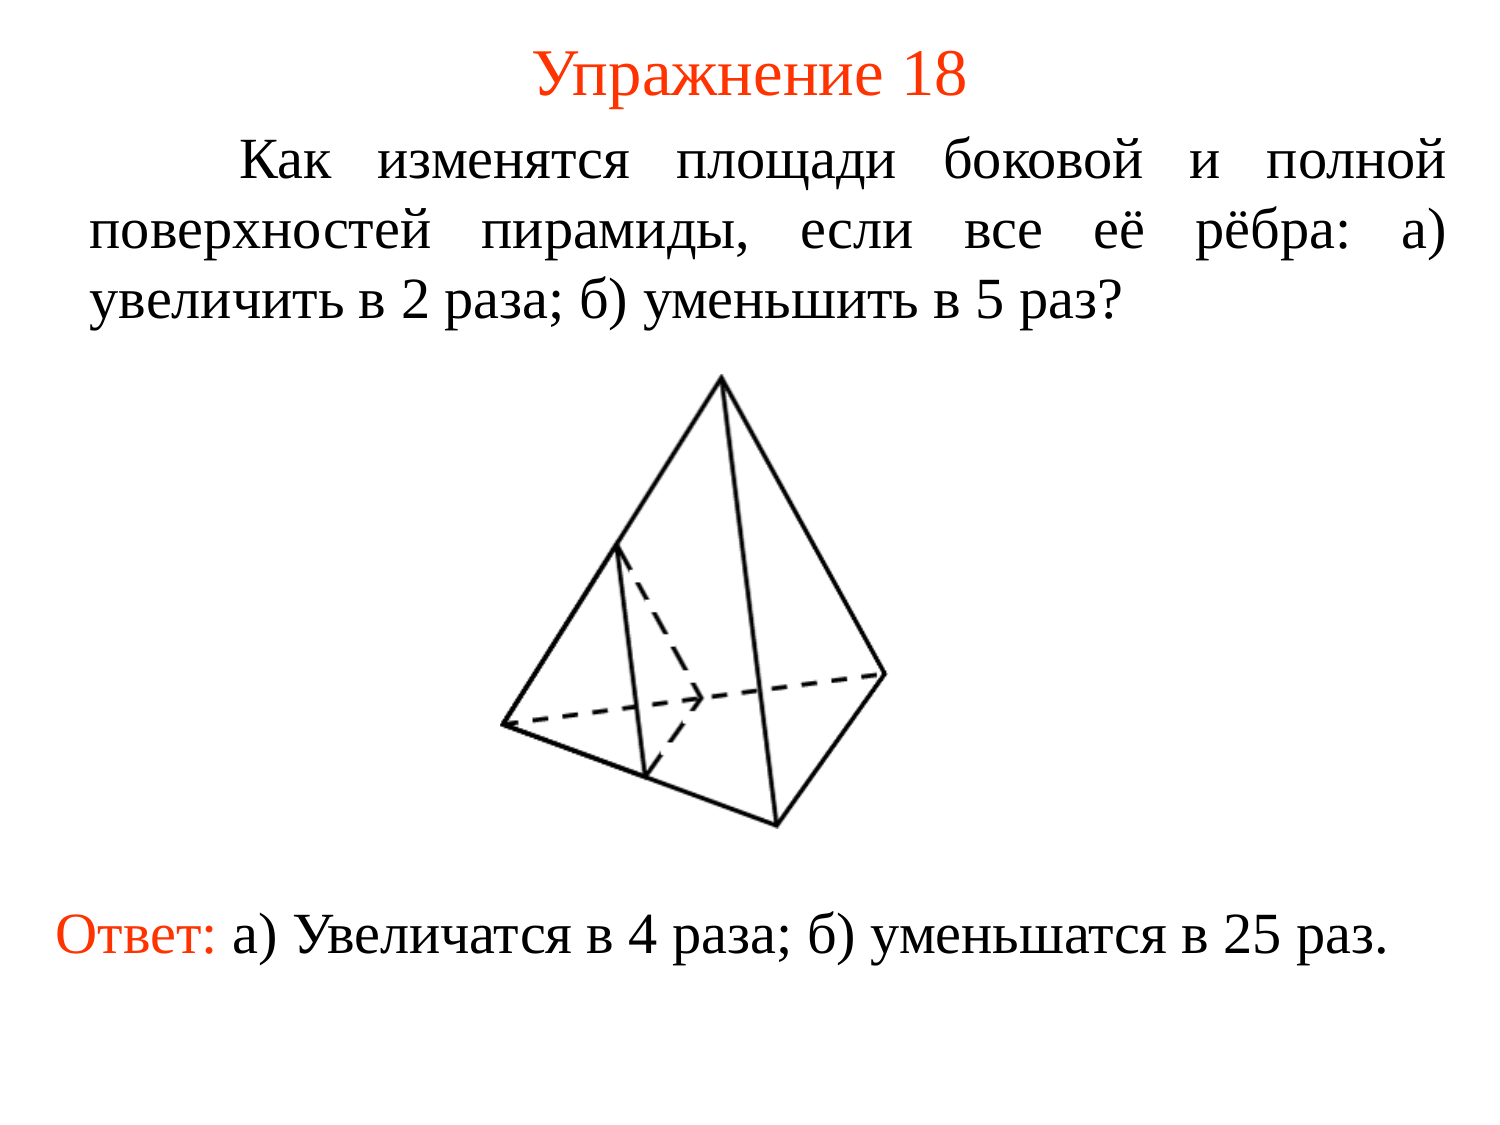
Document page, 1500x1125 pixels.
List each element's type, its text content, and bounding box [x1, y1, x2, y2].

text_box Ответ: а) Увеличатся в 4 раза; б) уменьшатся в 25 раз. [41, 887, 1500, 973]
text_box Как изменятся площади боковой и полной поверхностей пирамиды, если все её рёбра: а) увеличить в 2 раза; б) уменьшить в 5 раз? [75, 112, 1463, 338]
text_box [499, 374, 910, 829]
title Упражнение 18 [112, 24, 1388, 113]
